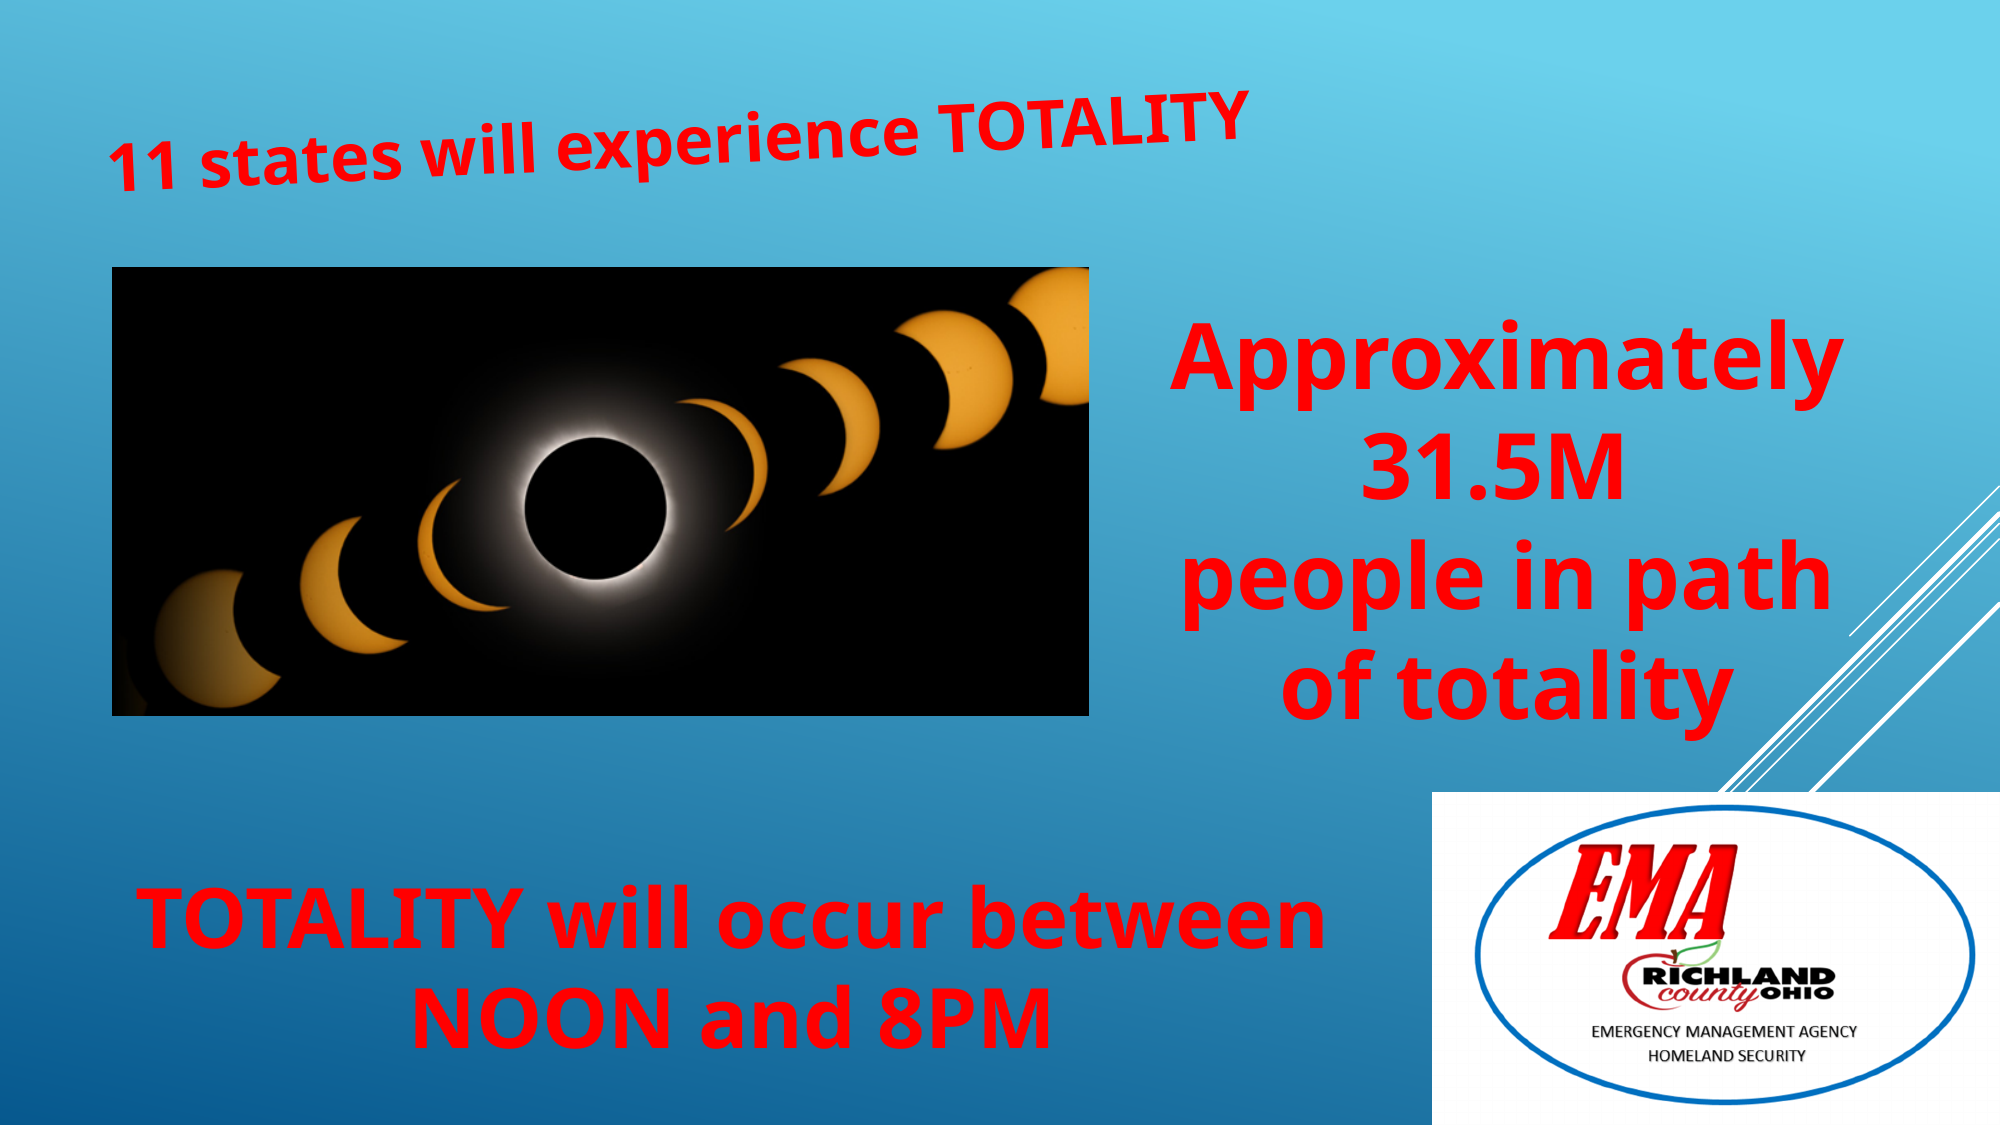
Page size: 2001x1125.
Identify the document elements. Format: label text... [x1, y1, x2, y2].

text_box 11 states will experience TOTALITY [73, 61, 1283, 215]
text_box TOTALITY will occur between NOON and 8PM [73, 857, 1391, 1073]
picture [112, 267, 1089, 716]
picture [1432, 792, 2000, 1125]
text_box Approximately 31.5M people in path of totality [1127, 120, 1888, 851]
